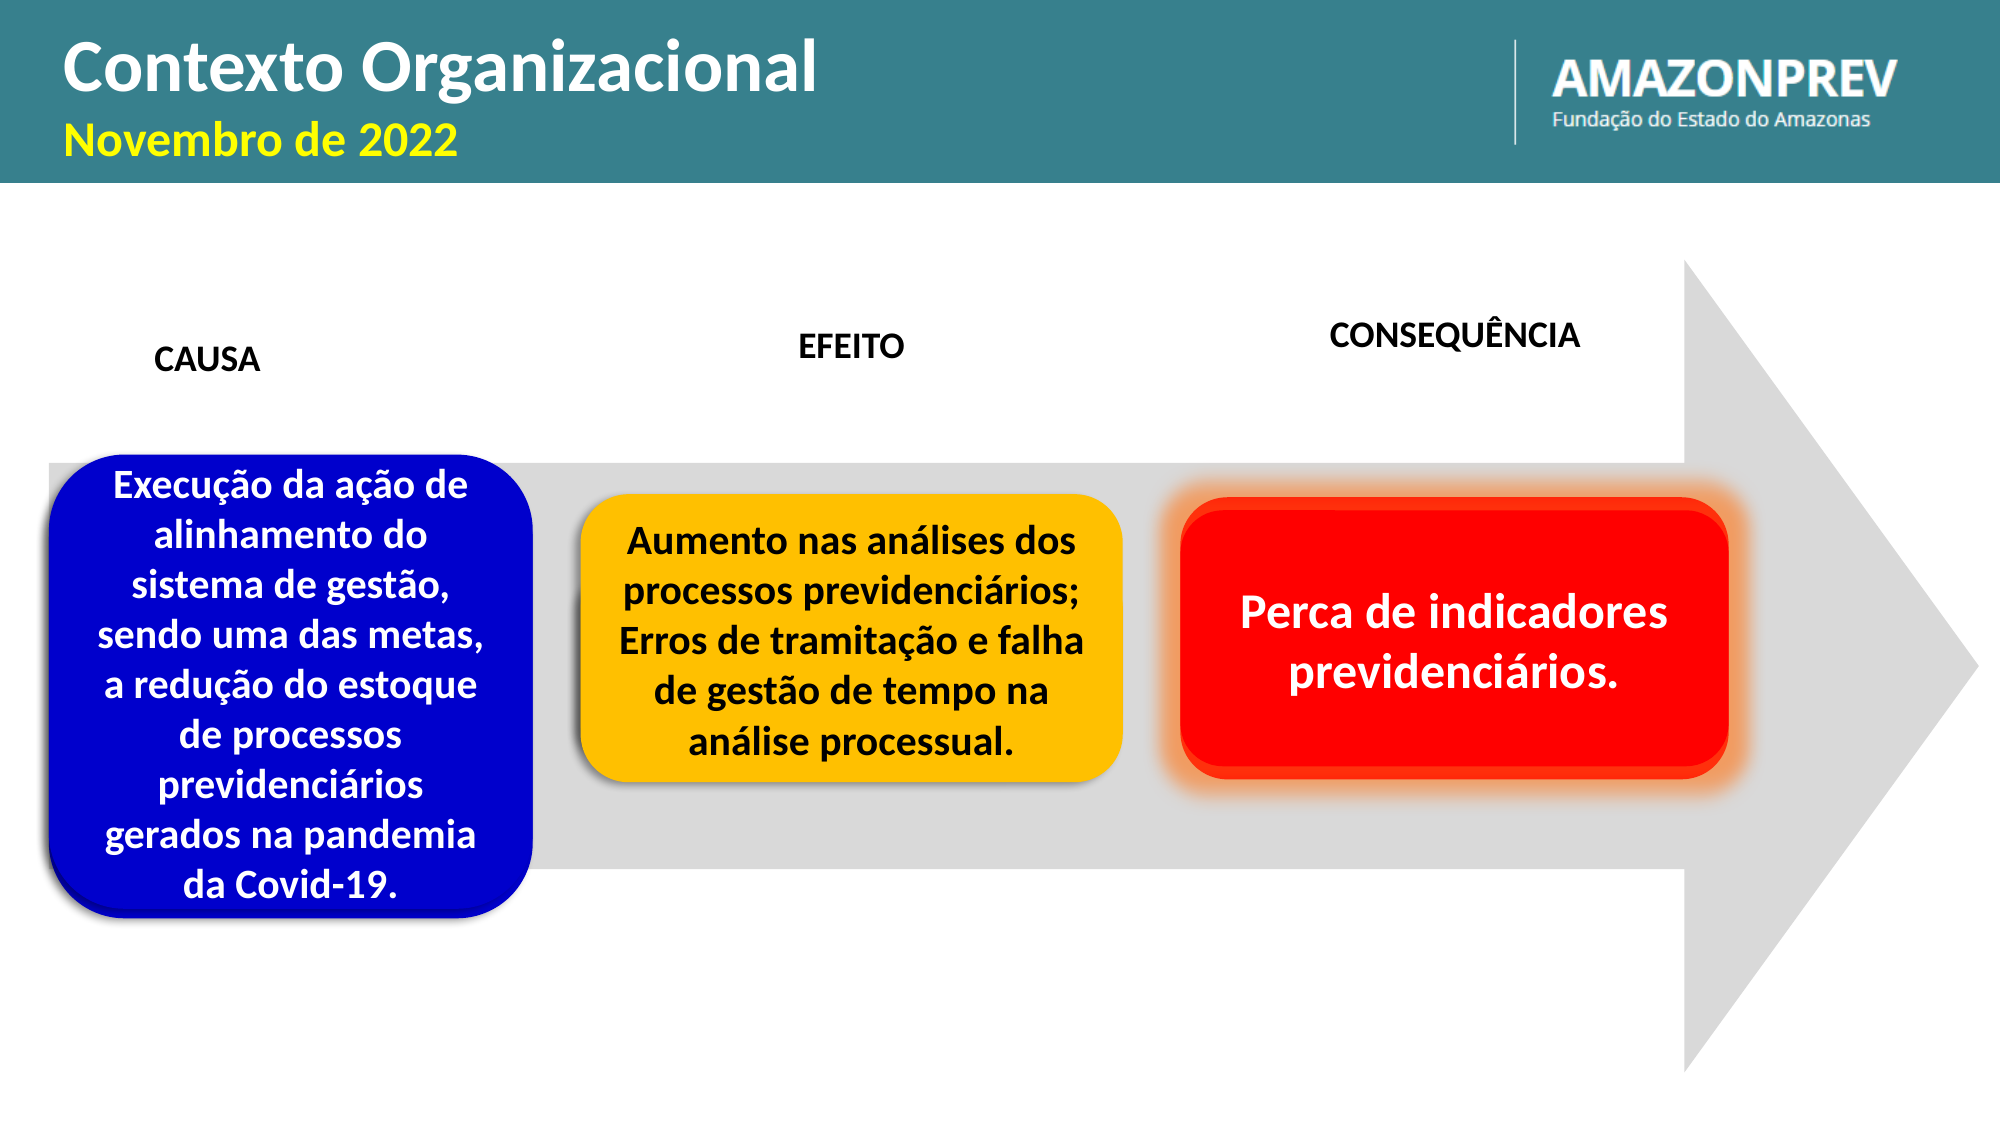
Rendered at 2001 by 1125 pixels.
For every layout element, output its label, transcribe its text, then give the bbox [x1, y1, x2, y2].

text_box EFEITO [783, 313, 920, 374]
text_box CONSEQUÊNCIA [1315, 302, 1596, 363]
text_box CAUSA [139, 326, 276, 387]
text_box Aumento nas análises dos processos previdenciários; Erros de tramitação e falha de gestão de tempo na análise processual. [580, 493, 1124, 783]
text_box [0, 0, 2000, 183]
text_box Perca de indicadores previdenciários. [1179, 509, 1730, 767]
text_box Execução da ação de alinhamento do sistema de gestão, sendo uma das metas, a redução do estoque de processos previdenciários gerados na pandemia da Covid-19. [48, 454, 534, 910]
text_box [491, 256, 1981, 1076]
text_box [47, 461, 81, 495]
